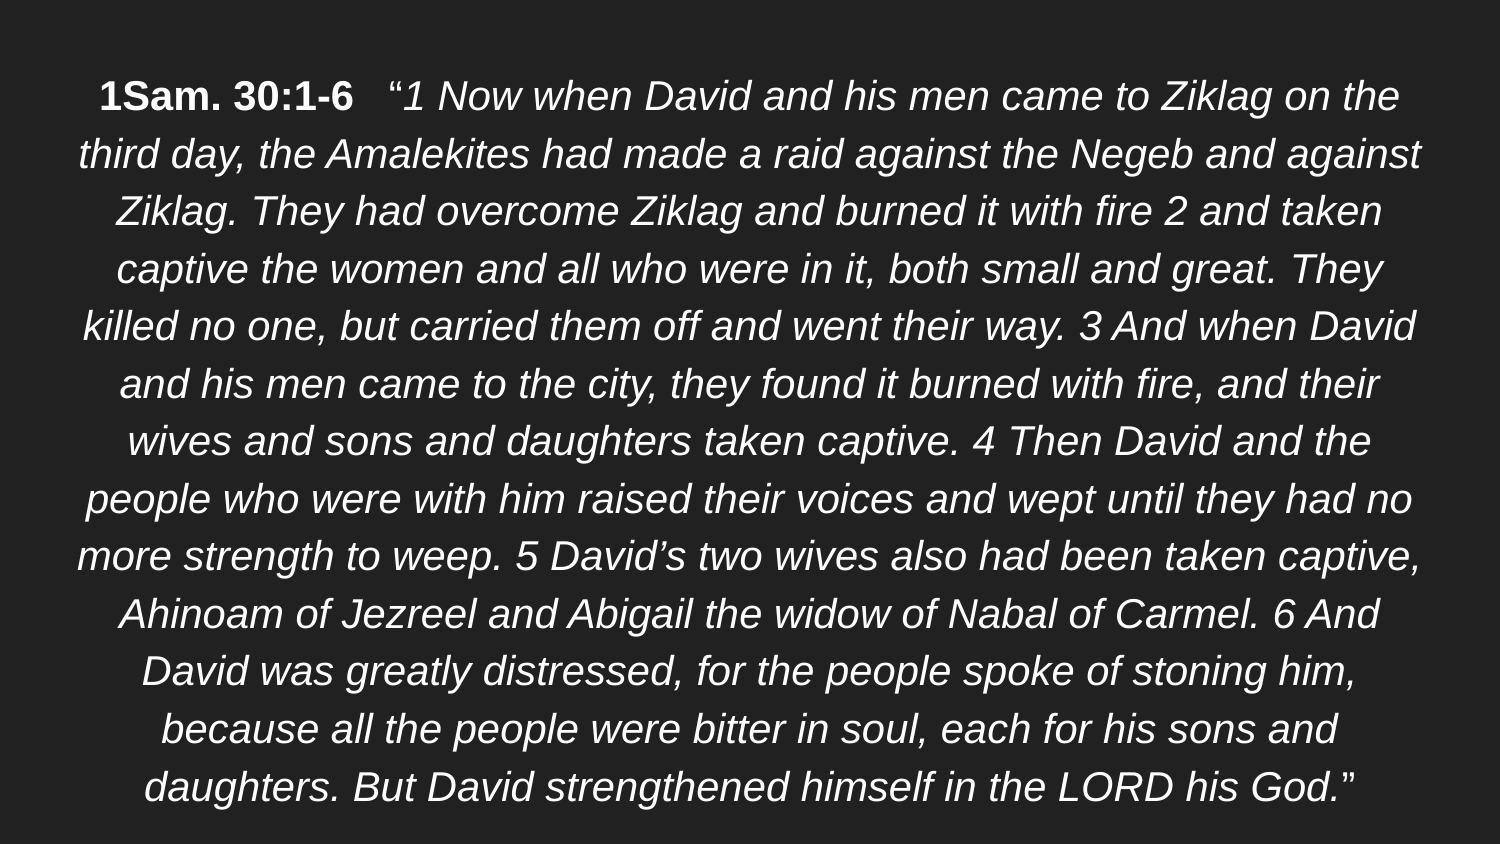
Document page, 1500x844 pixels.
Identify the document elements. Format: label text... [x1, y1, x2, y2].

list 1Sam. 30:1-6 “1 Now when David and his men came to Ziklag on the third day, the Amalekites had made a raid against the Negeb and against Ziklag. They had overcome Ziklag and burned it with fire 2 and taken captive the women and all who were in it, both small and great. They killed no one, but carried them off and went their way. 3 And when David and his men came to the city, they found it burned with fire, and their wives and sons and daughters taken captive. 4 Then David and the people who were with him raised their voices and wept until they had no more strength to weep. 5 David’s two wives also had been taken captive, Ahinoam of Jezreel and Abigail the widow of Nabal of Carmel. 6 And David was greatly distressed, for the people spoke of stoning him, because all the people were bitter in soul, each for his sons and daughters. But David strengthened himself in the LORD his God.” [51, 46, 1449, 808]
